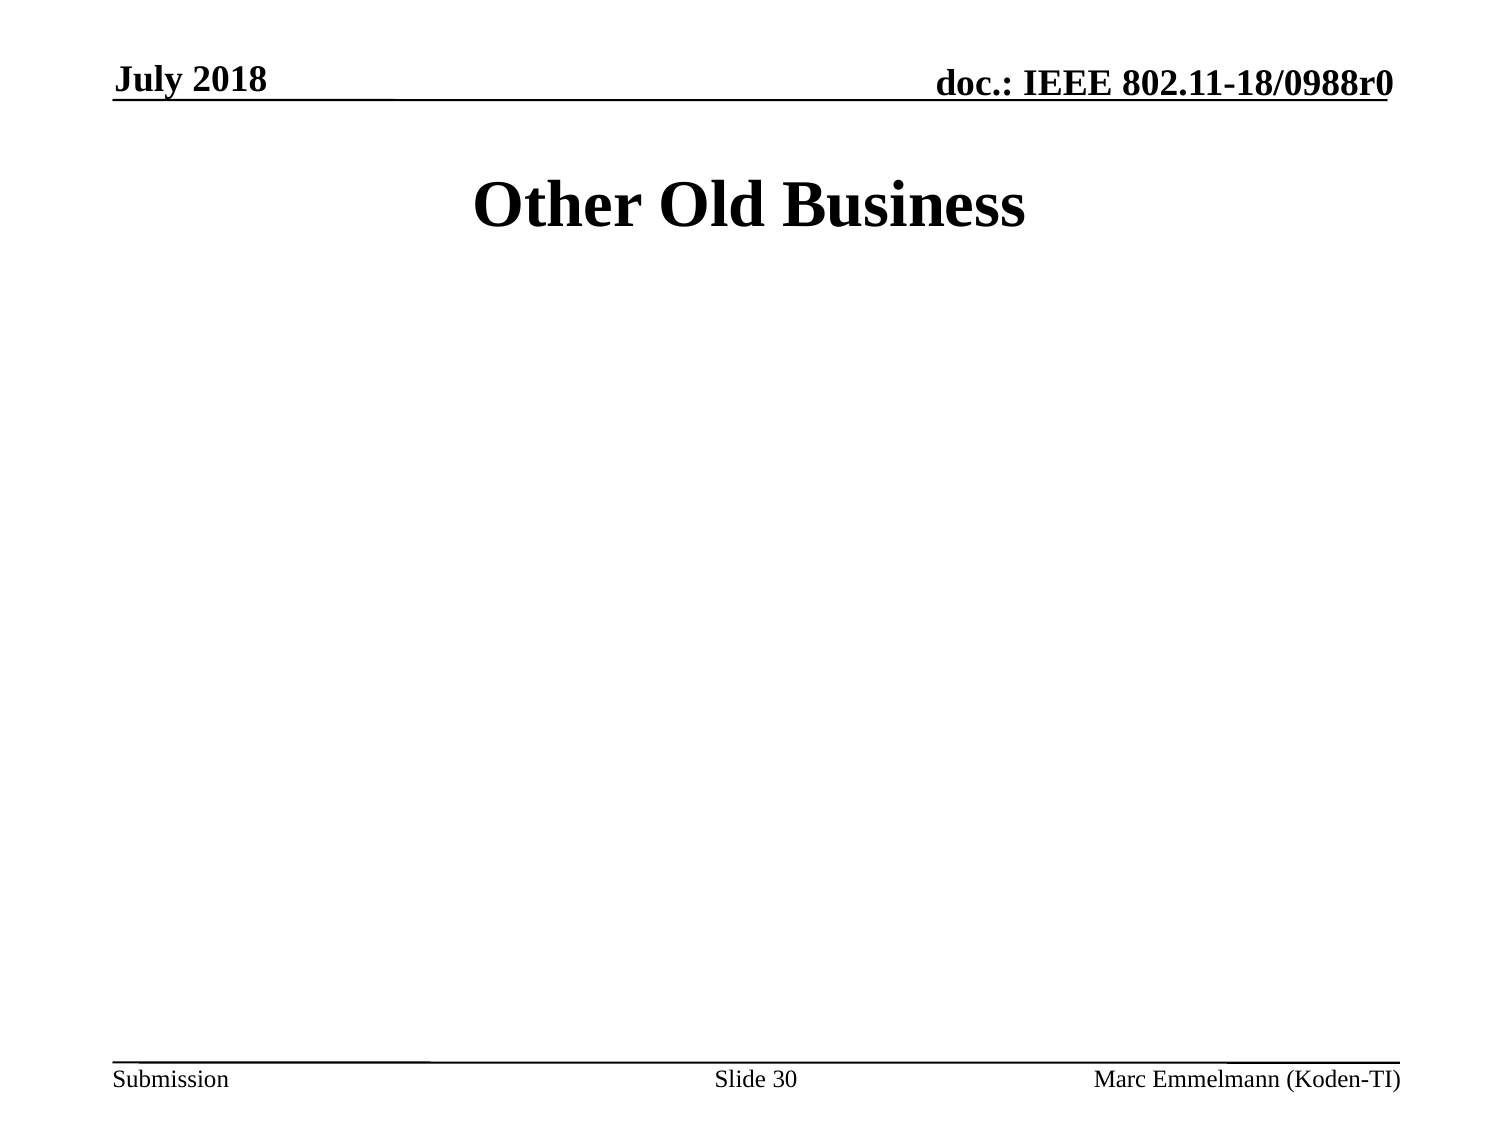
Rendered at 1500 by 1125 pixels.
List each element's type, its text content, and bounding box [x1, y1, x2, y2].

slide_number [114, 54, 423, 100]
slide_number Slide 30 [712, 1061, 800, 1123]
title Other Old Business [112, 112, 1388, 288]
footer Marc Emmelmann (Koden-TI) [878, 1061, 1402, 1093]
